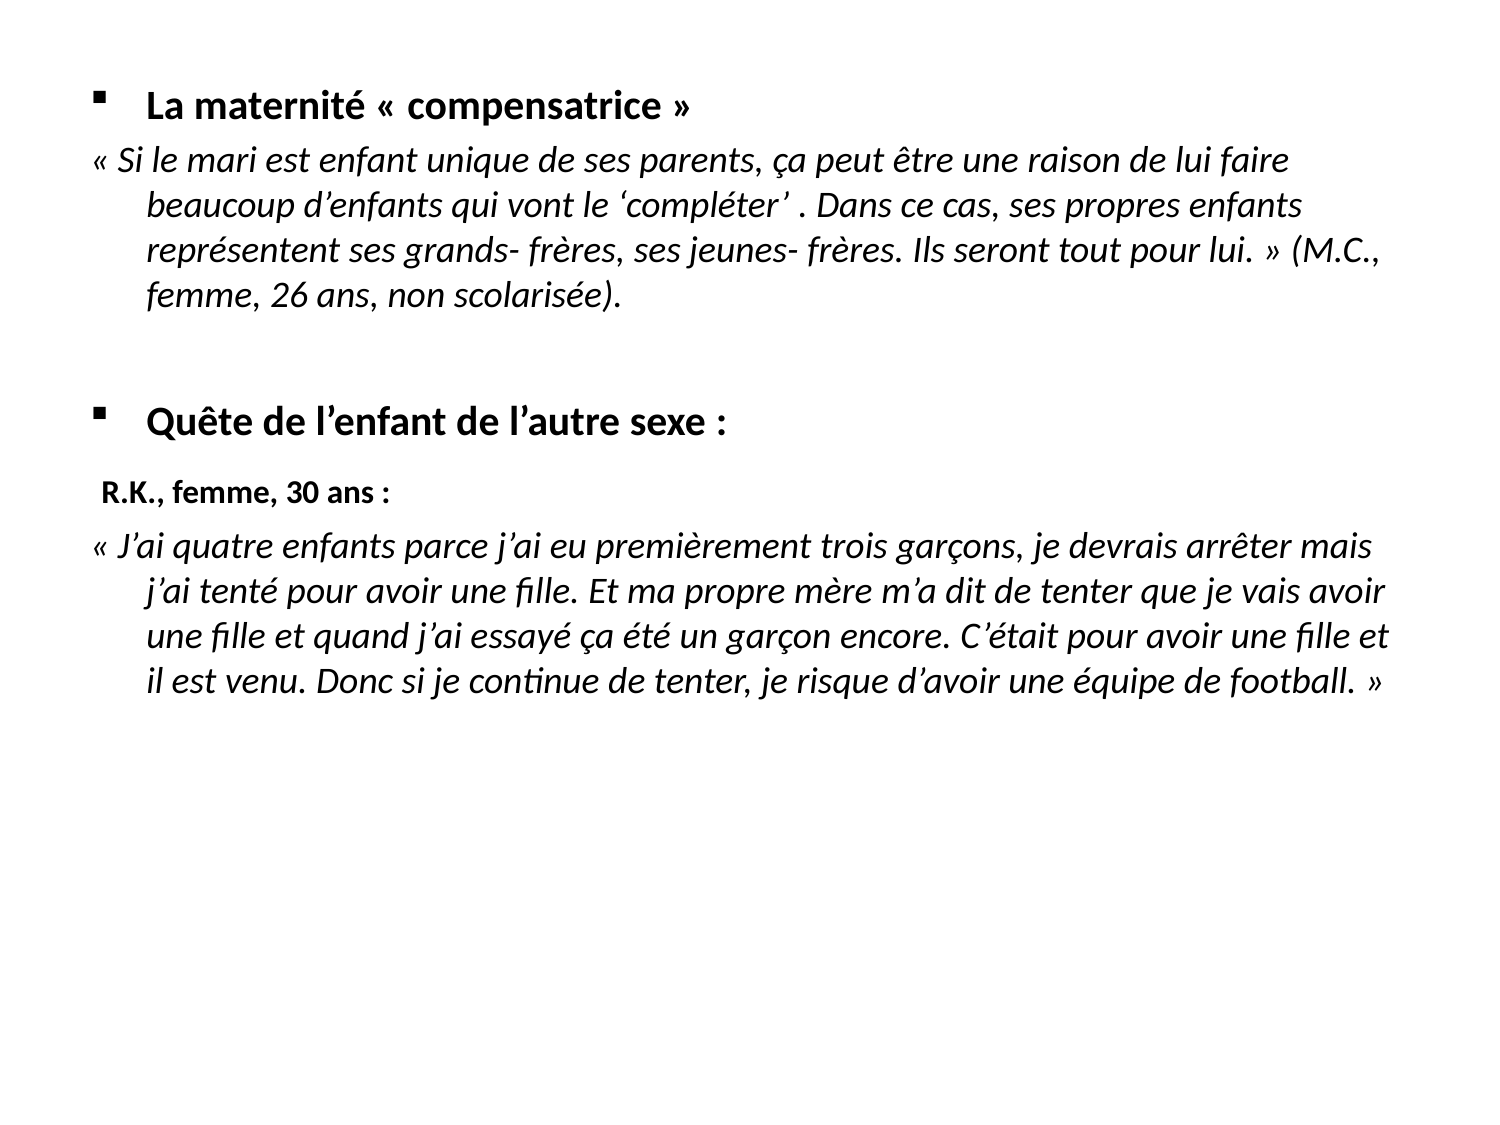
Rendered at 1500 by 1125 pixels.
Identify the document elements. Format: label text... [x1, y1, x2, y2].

list La maternité « compensatrice » « Si le mari est enfant unique de ses parents, ça peut être une raison de lui faire beaucoup d’enfants qui vont le ‘compléter’ . Dans ce cas, ses propres enfants représentent ses grands- frères, ses jeunes- frères. Ils seront tout pour lui. » (M.C., femme, 26 ans, non scolarisée). Quête de l’enfant de l’autre sexe : R.K., femme, 30 ans : « J’ai quatre enfants parce j’ai eu premièrement trois garçons, je devrais arrêter mais j’ai tenté pour avoir une fille. Et ma propre mère m’a dit de tenter que je vais avoir une fille et quand j’ai essayé ça été un garçon encore. C’était pour avoir une fille et il est venu. Donc si je continue de tenter, je risque d’avoir une équipe de football. » [75, 70, 1425, 1005]
